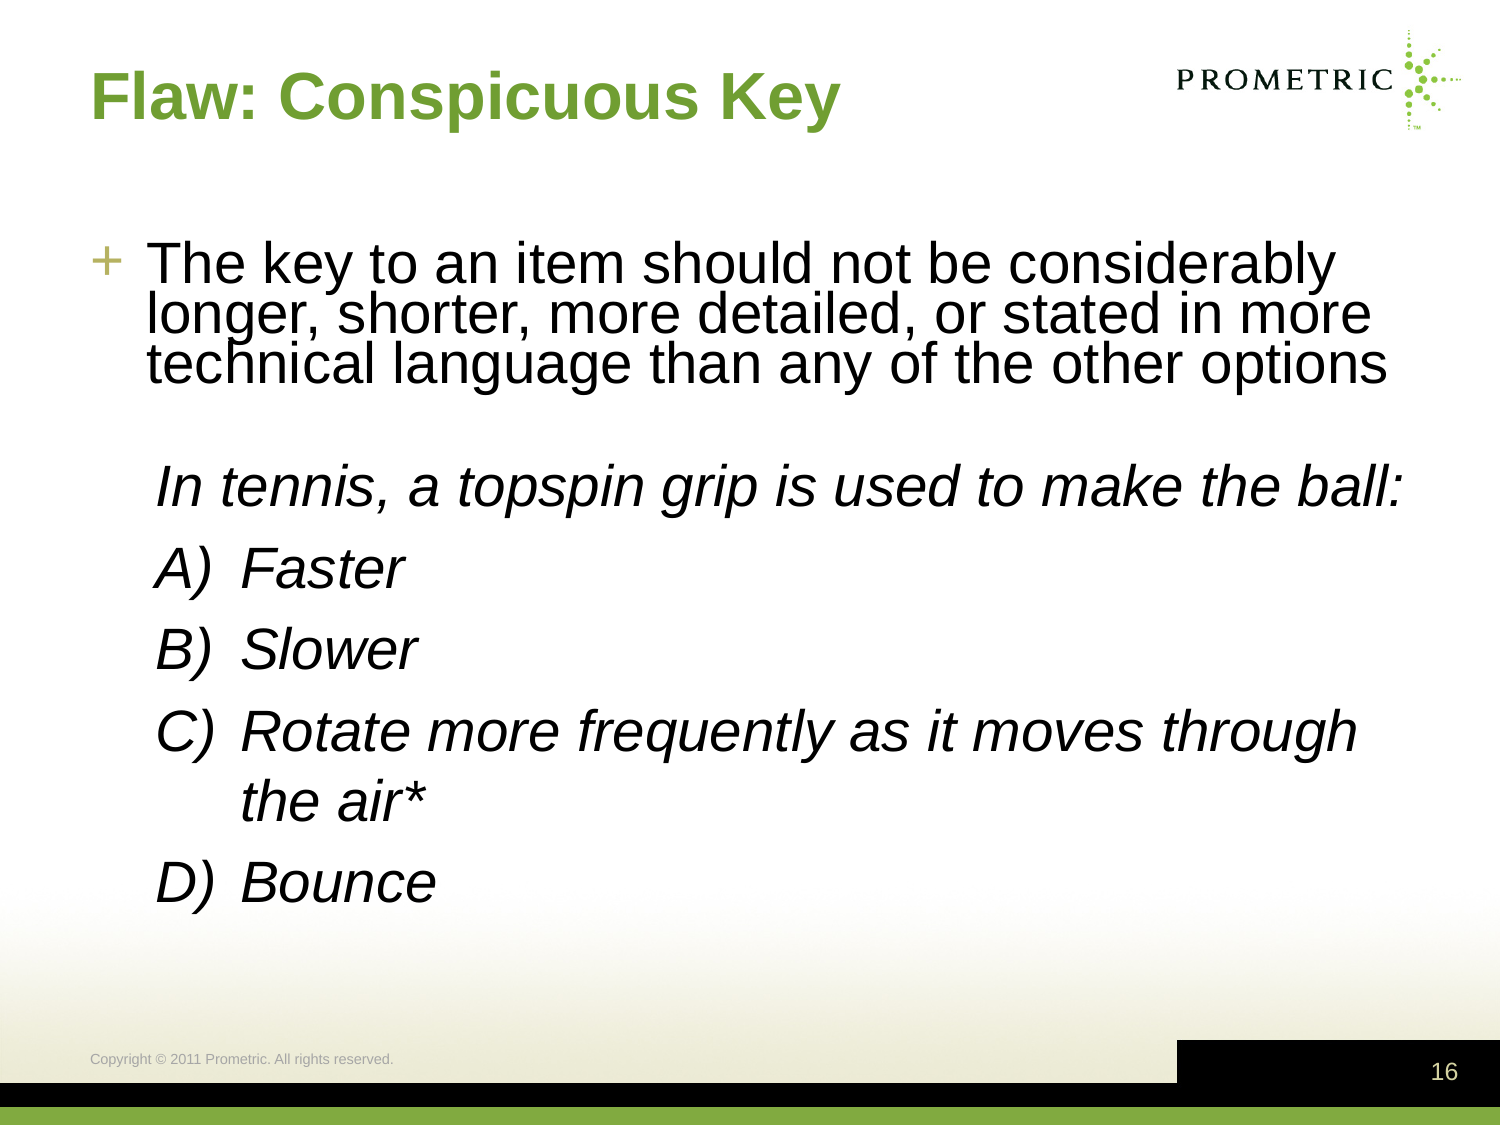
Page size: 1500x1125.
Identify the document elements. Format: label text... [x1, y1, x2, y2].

title Flaw: Conspicuous Key [75, 45, 1225, 175]
list The key to an item should not be considerably longer, shorter, more detailed, or stated in more technical language than any of the other options In tennis, a topspin grip is used to make the ball: Faster Slower Rotate more frequently as it moves through the air* Bounce [75, 237, 1425, 943]
footer Copyright © 2011 Prometric. All rights reserved. [75, 1036, 425, 1081]
slide_number 16 [1312, 1040, 1474, 1100]
picture [0, 0, 1500, 1125]
